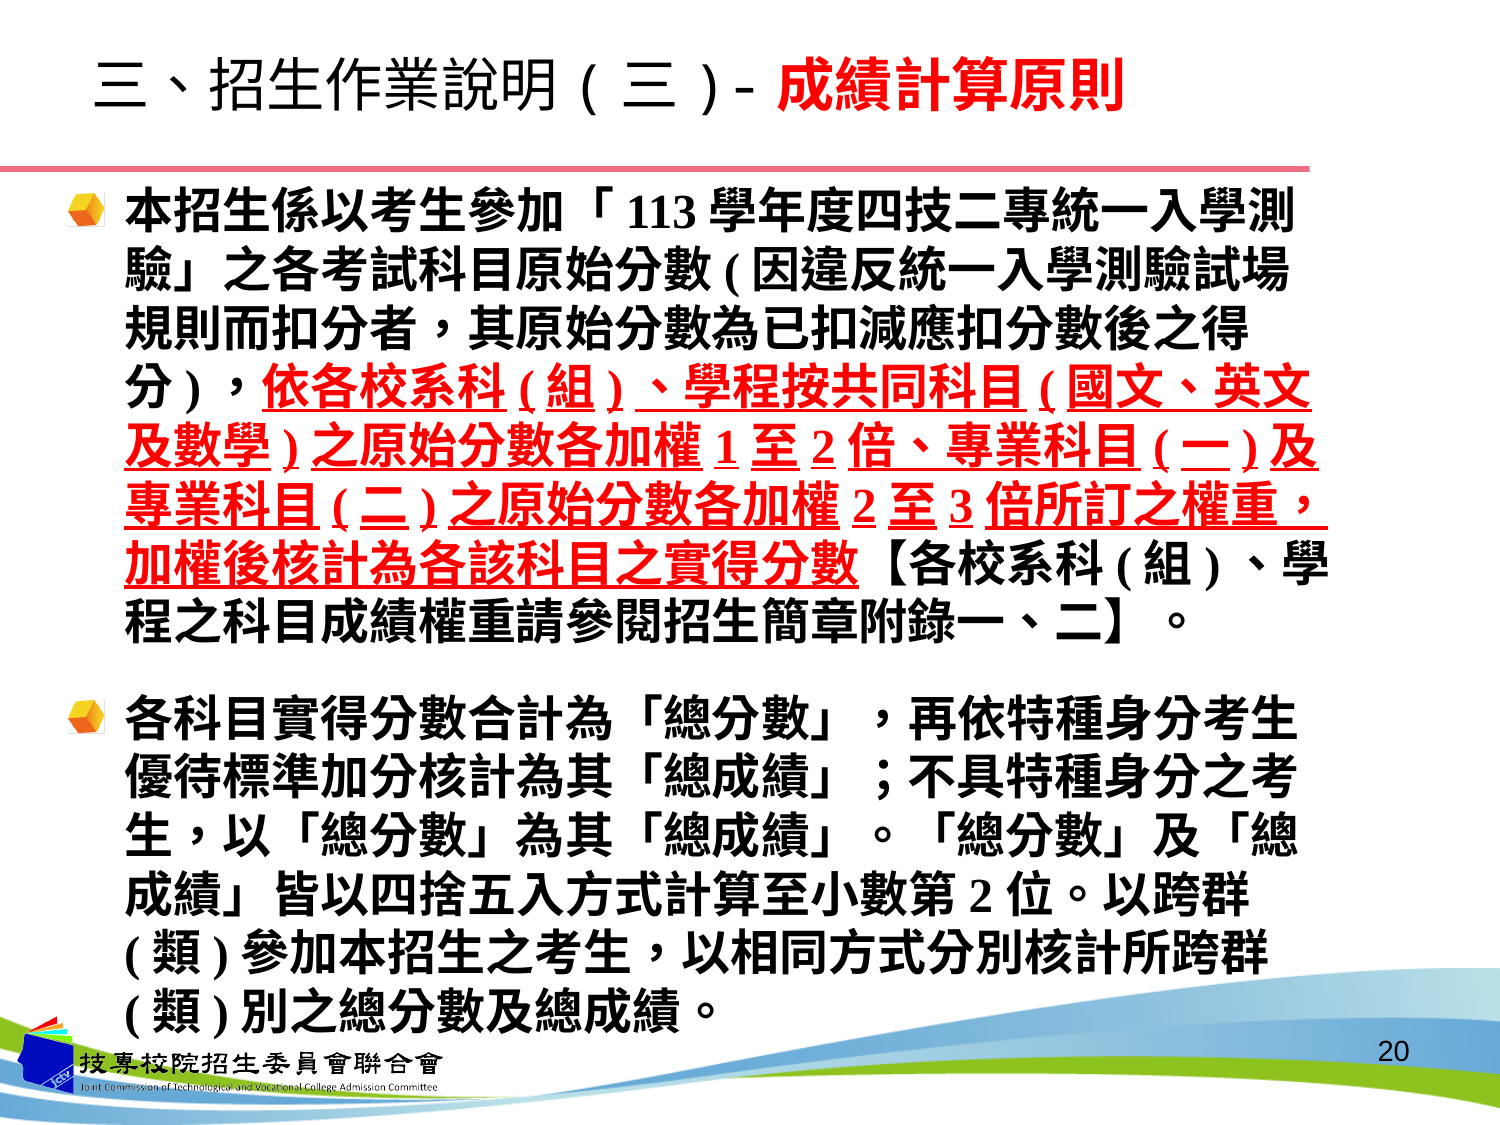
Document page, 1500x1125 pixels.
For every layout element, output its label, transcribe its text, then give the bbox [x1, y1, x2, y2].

picture [0, 968, 1500, 1125]
text_box 本招生係以考生參加「113學年度四技二專統一入學測驗」之各考試科目原始分數(因違反統一入學測驗試場規則而扣分者，其原始分數為已扣減應扣分數後之得分)，依各校系科(組)、學程按共同科目(國文、英文及數學)之原始分數各加權1至2倍、專業科目(一)及專業科目(二)之原始分數各加權2至3倍所訂之權重，加權後核計為各該科目之實得分數【各校系科(組)、學程之科目成績權重請參閱招生簡章附錄一、二】。 各科目實得分數合計為「總分數」，再依特種身分考生優待標準加分核計為其「總成績」；不具特種身分之考生，以「總分數」為其「總成績」。「總分數」及「總成績」皆以四捨五入方式計算至小數第2位。以跨群(類)參加本招生之考生，以相同方式分別核計所跨群(類)別之總分數及總成績。 [53, 172, 1353, 1079]
text_box 三、招生作業說明(三)-成績計算原則 [76, 31, 1360, 135]
picture [67, 192, 105, 227]
picture [67, 699, 105, 734]
slide_number 20 [1074, 1024, 1426, 1103]
